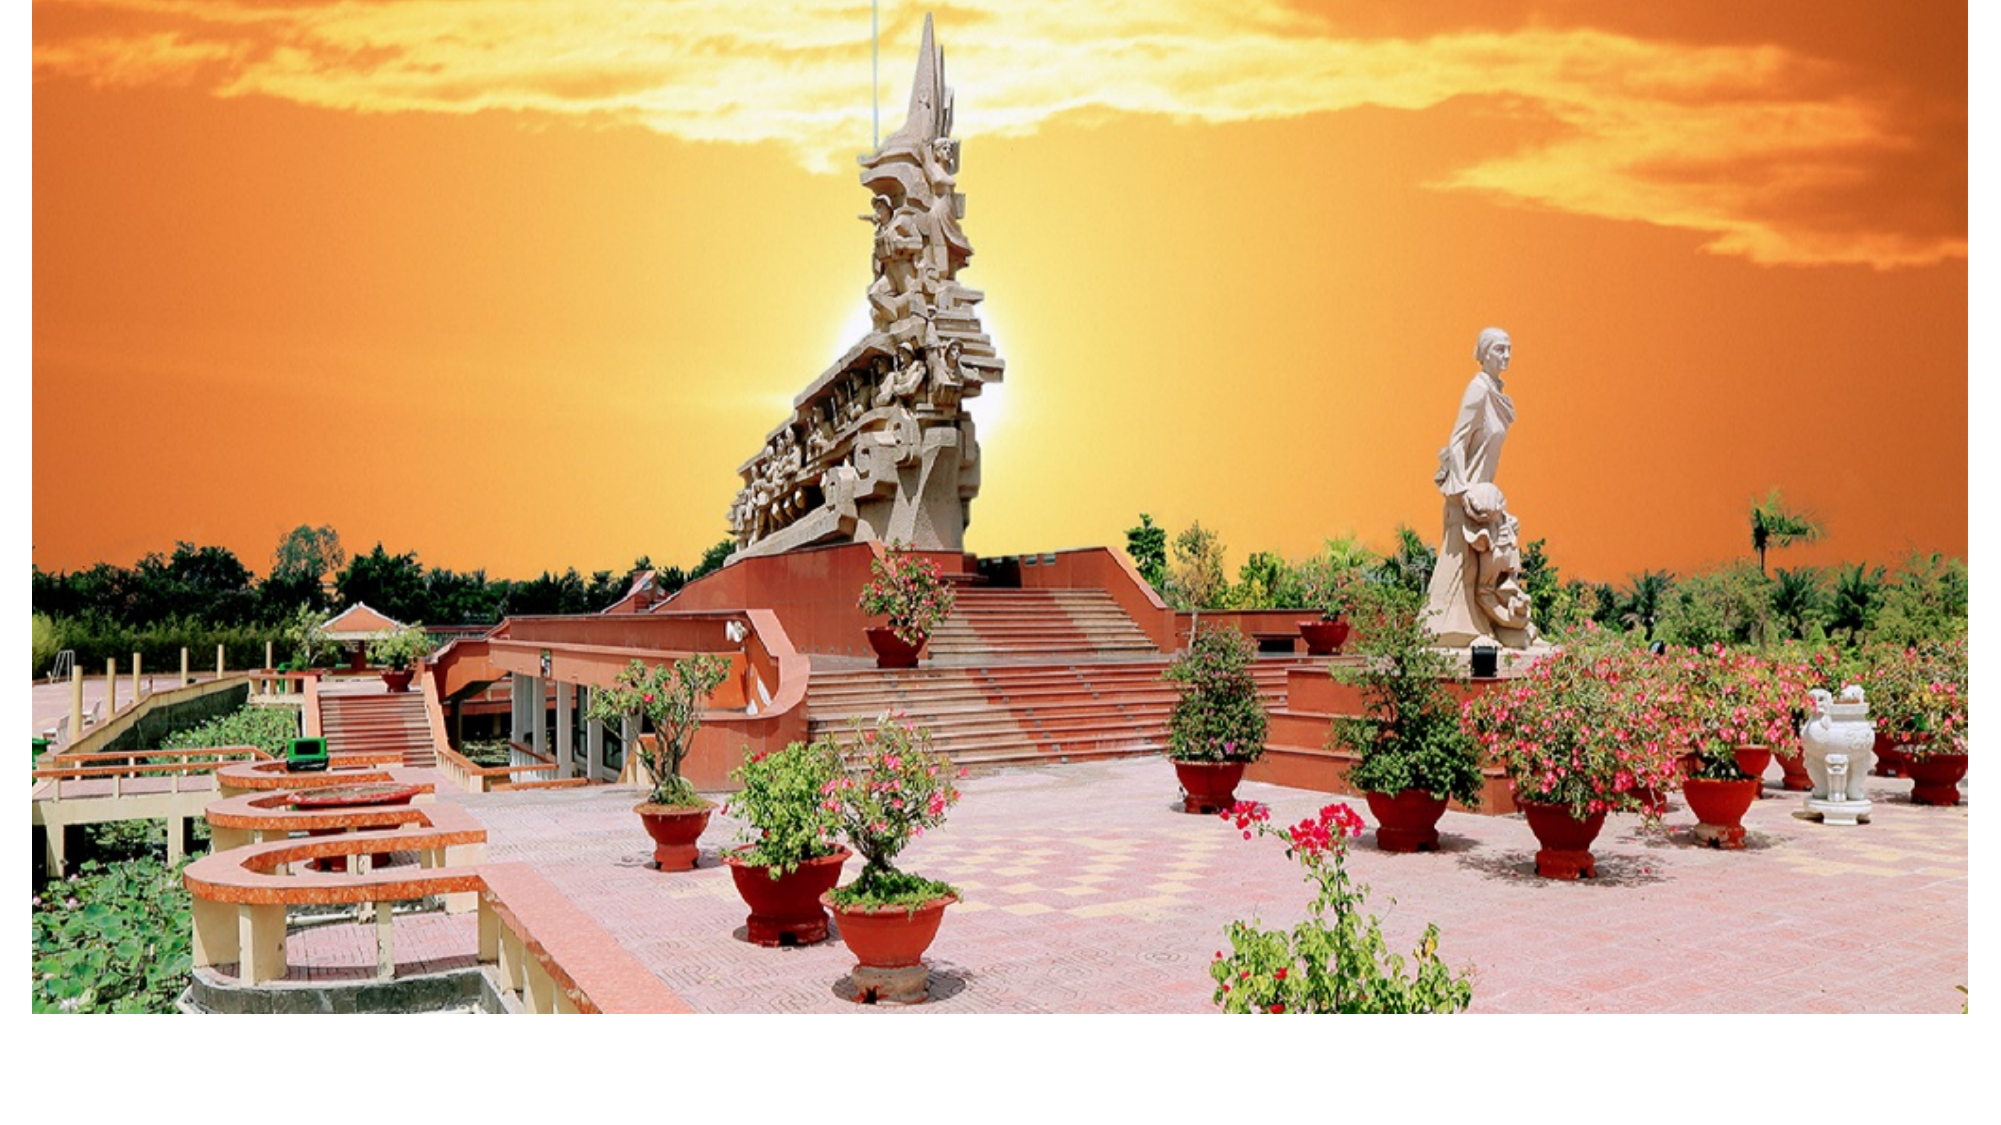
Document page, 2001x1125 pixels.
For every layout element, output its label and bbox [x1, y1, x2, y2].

picture [32, 0, 1968, 1014]
